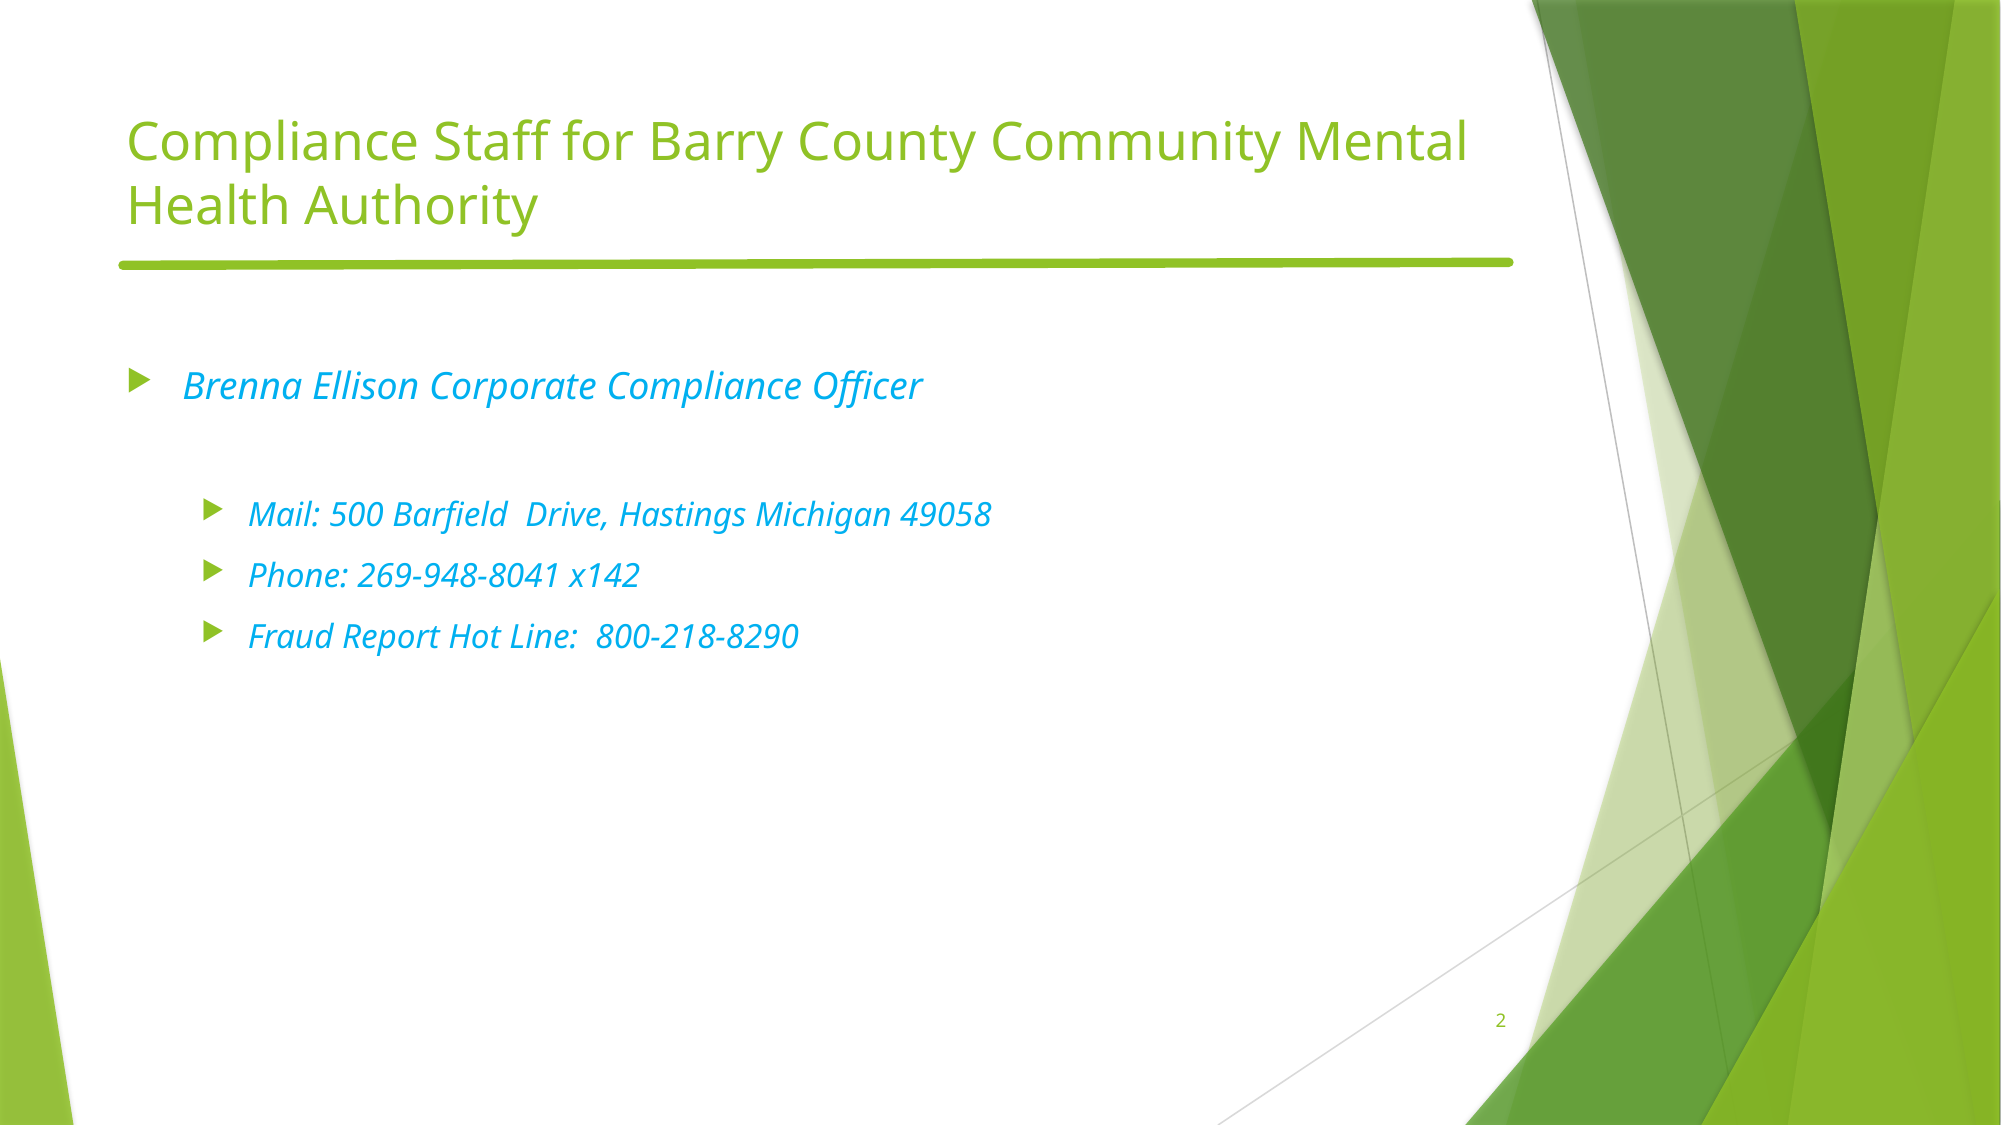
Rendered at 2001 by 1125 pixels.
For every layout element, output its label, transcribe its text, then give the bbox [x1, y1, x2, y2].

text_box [122, 261, 1510, 266]
list Brenna Ellison Corporate Compliance Officer Mail: 500 Barfield Drive, Hastings Michigan 49058 Phone: 269-948-8041 x142 Fraud Report Hot Line: 800-218-8290 [111, 354, 1522, 992]
title Compliance Staff for Barry County Community Mental Health Authority [111, 99, 1522, 243]
slide_number 2 [1409, 991, 1522, 1051]
